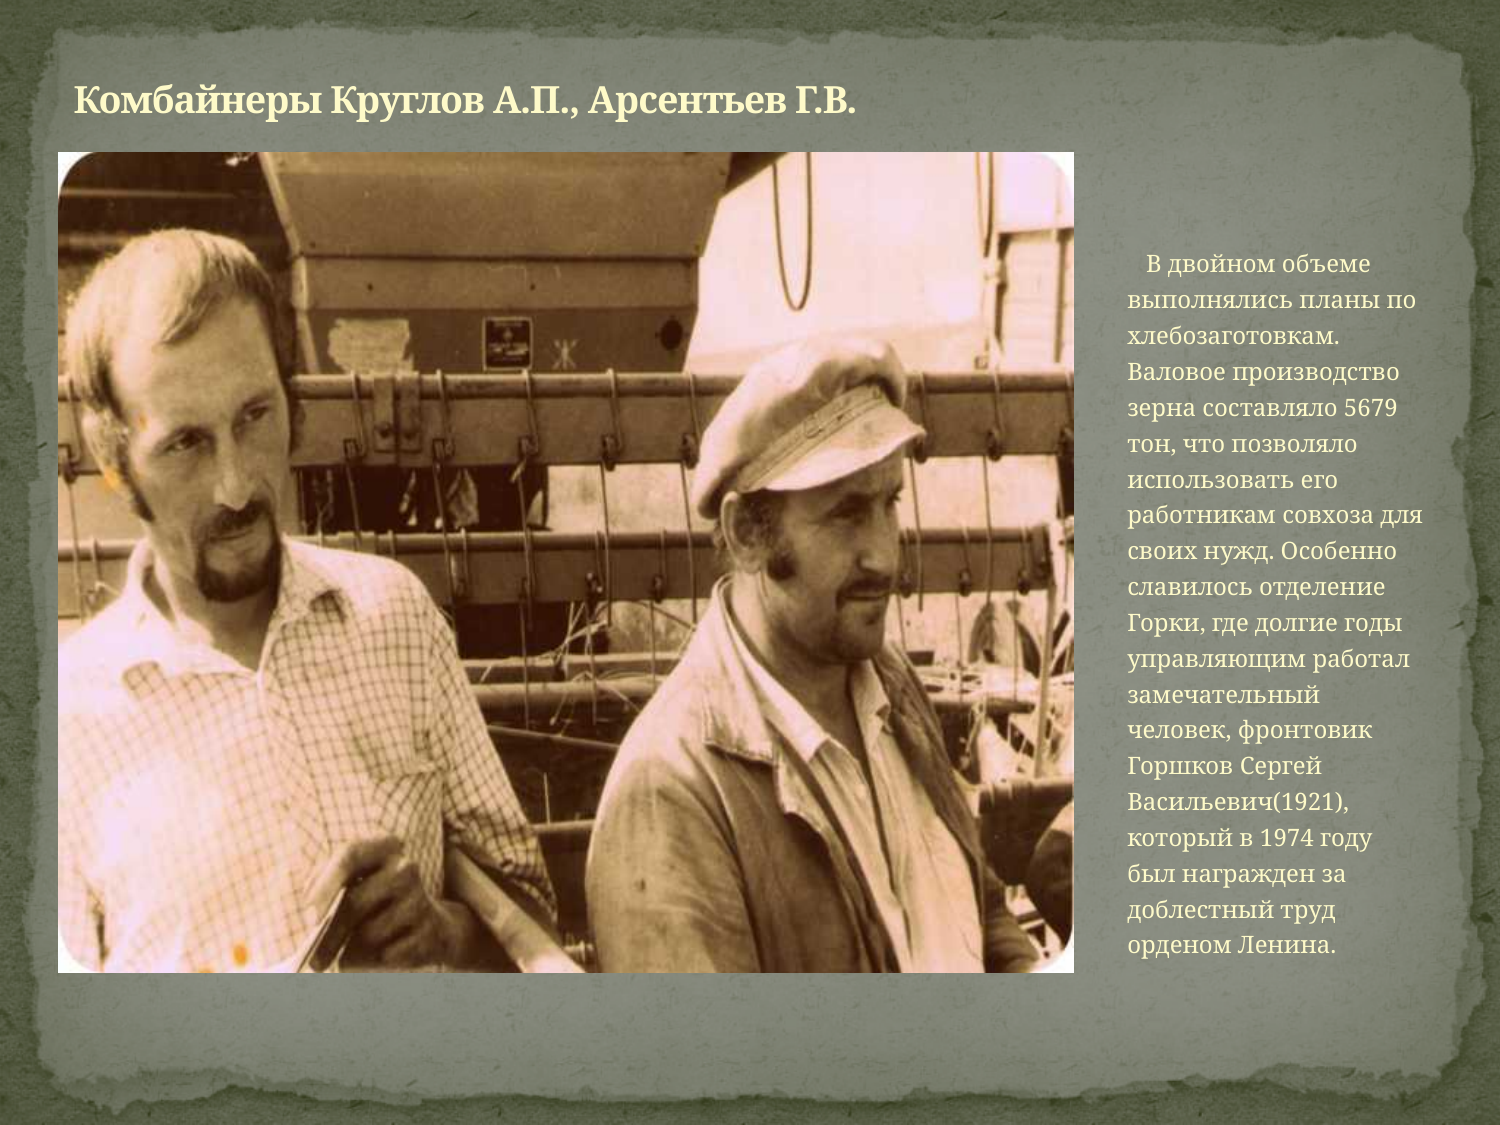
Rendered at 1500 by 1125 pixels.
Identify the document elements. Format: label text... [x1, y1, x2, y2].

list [58, 152, 1075, 973]
list В двойном объеме выполнялись планы по хлебозаготовкам. Валовое производство зерна составляло 5679 тон, что позволяло использовать его работникам совхоза для своих нужд. Особенно славилось отделение Горки, где долгие годы управляющим работал замечательный человек, фронтовик Горшков Сергей Васильевич(1921), который в 1974 году был награжден за доблестный труд орденом Ленина. [1112, 234, 1438, 985]
title Комбайнеры Круглов А.П., Арсентьев Г.В. [58, 0, 1438, 129]
